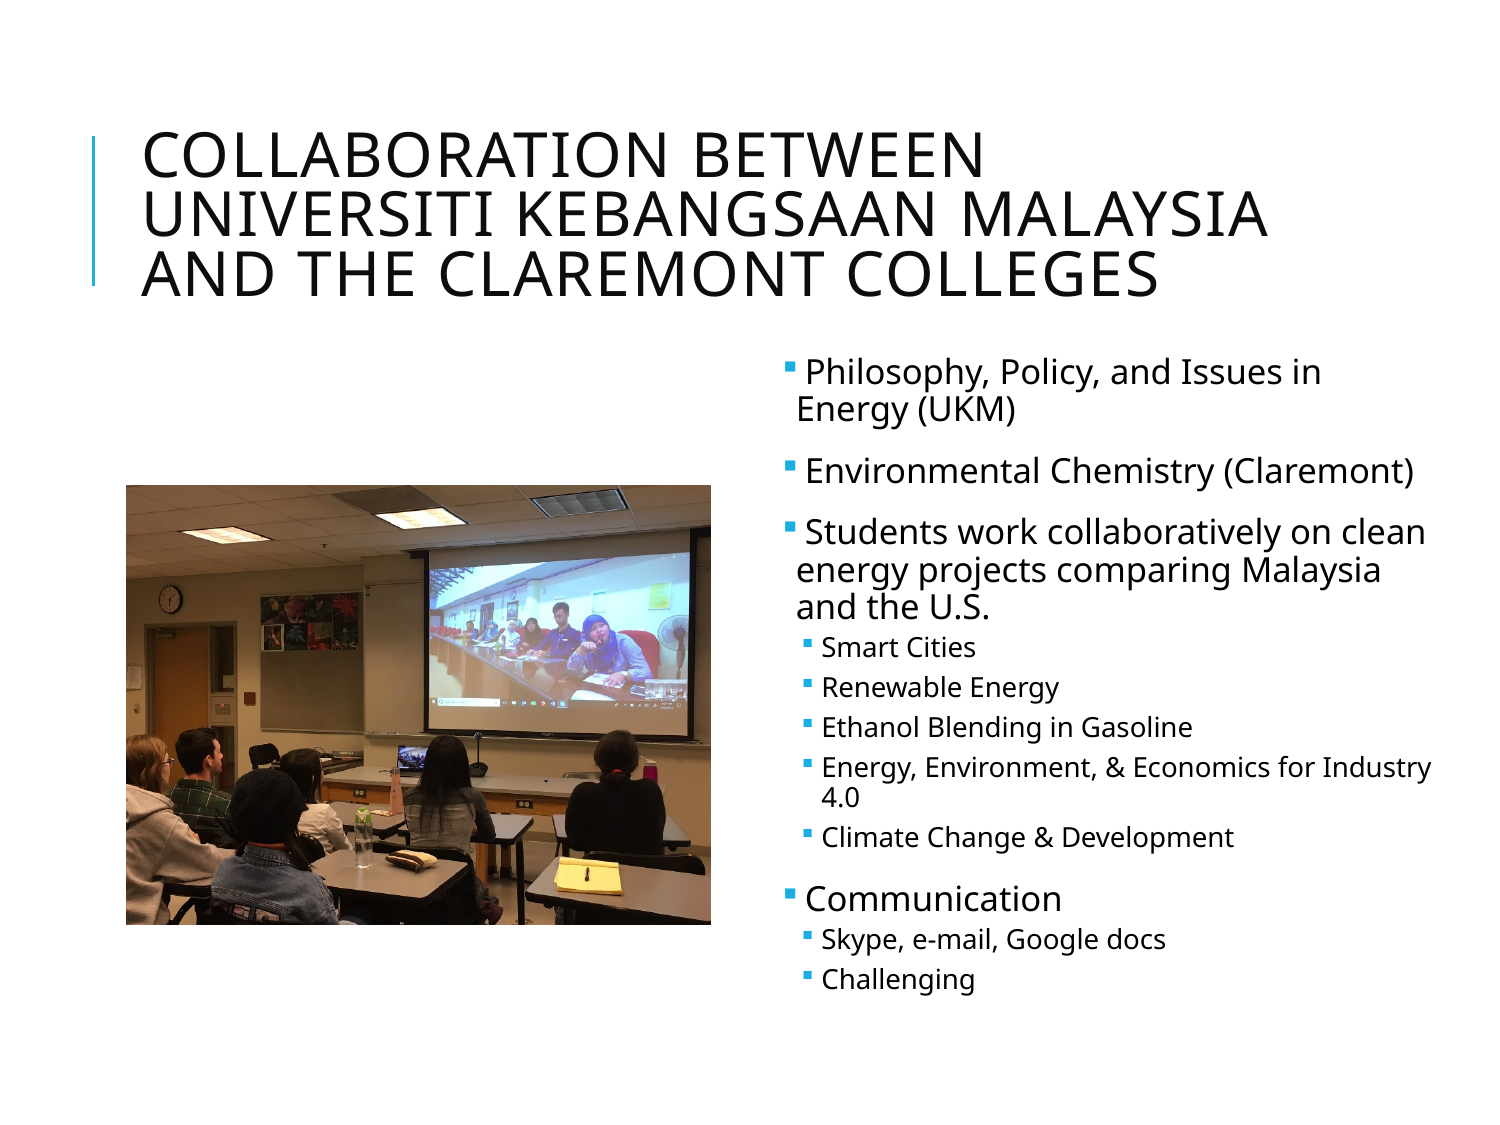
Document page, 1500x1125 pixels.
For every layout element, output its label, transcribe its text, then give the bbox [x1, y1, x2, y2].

title Collaboration between Universiti Kebangsaan Malaysia and the Claremont Colleges [126, 96, 1322, 342]
list Philosophy, Policy, and Issues in Energy (UKM) Environmental Chemistry (Claremont) Students work collaboratively on clean energy projects comparing Malaysia and the U.S. Smart Cities Renewable Energy Ethanol Blending in Gasoline Energy, Environment, & Economics for Industry 4.0 Climate Change & Development Communication Skype, e-mail, Google docs Challenging [774, 347, 1450, 1008]
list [125, 485, 712, 925]
